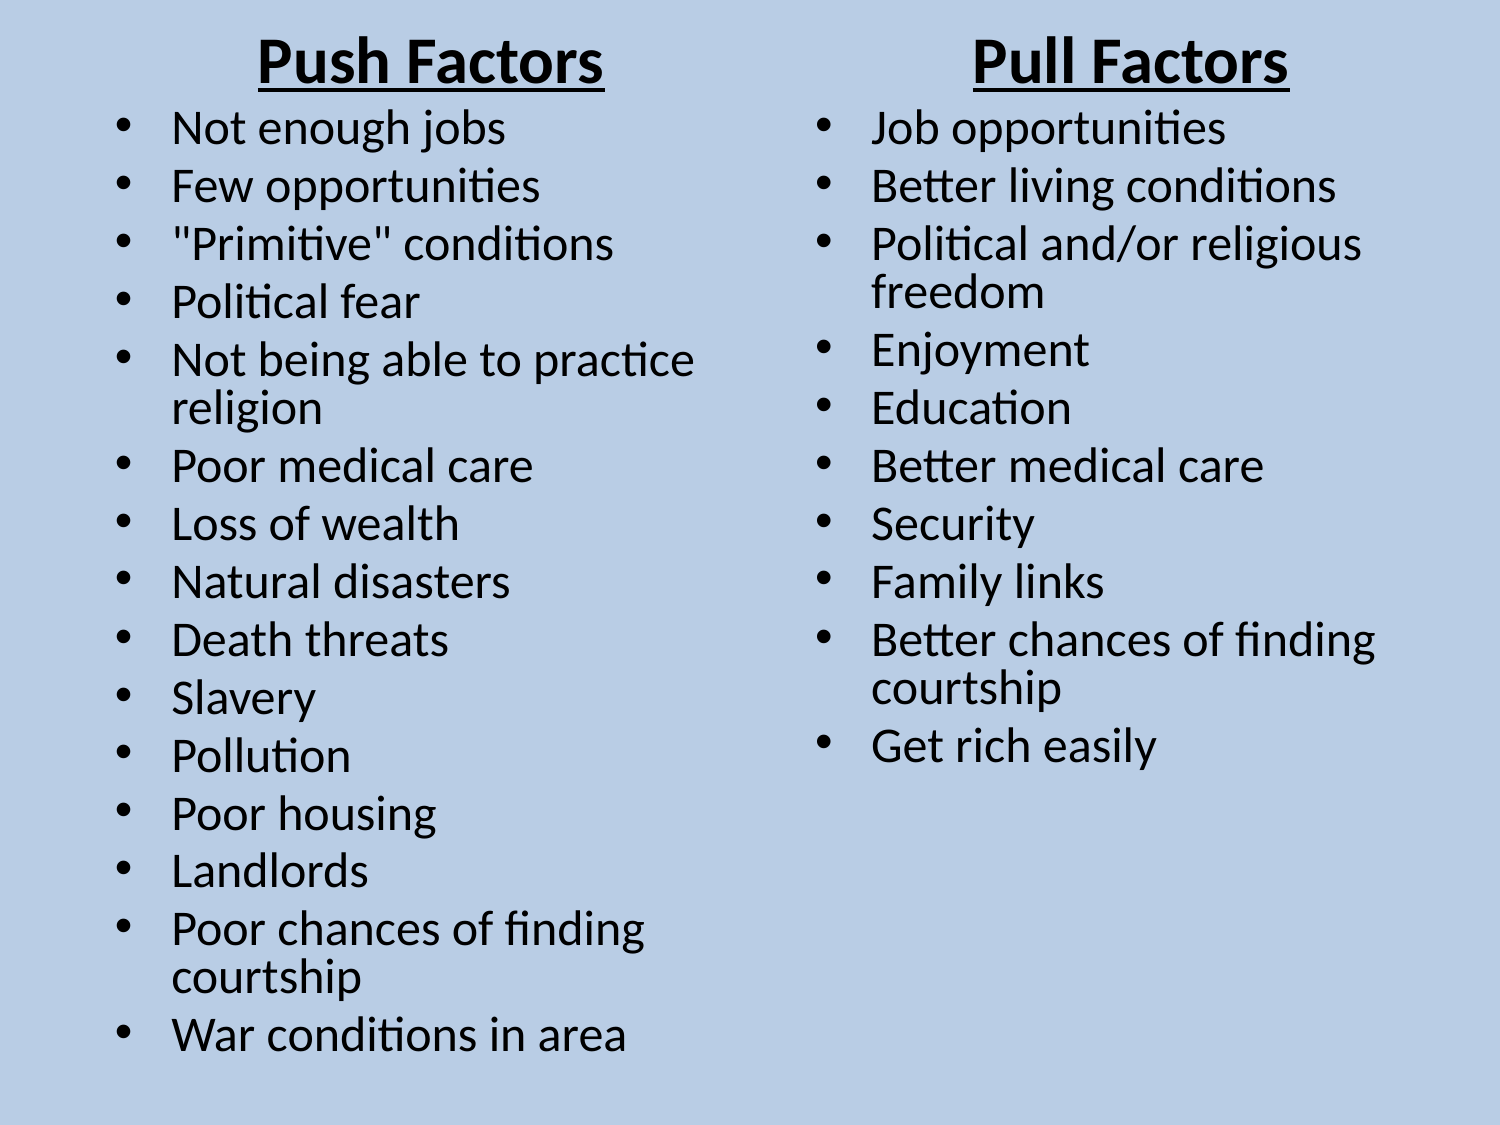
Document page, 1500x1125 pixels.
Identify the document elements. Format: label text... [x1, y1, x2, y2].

list Pull Factors Job opportunities Better living conditions Political and/or religious freedom Enjoyment Education Better medical care Security Family links Better chances of finding courtship Get rich easily [800, 24, 1463, 1088]
list Push Factors Not enough jobs Few opportunities "Primitive" conditions Political fear Not being able to practice religion Poor medical care Loss of wealth Natural disasters Death threats Slavery Pollution Poor housing Landlords Poor chances of finding courtship War conditions in area [99, 24, 763, 1113]
